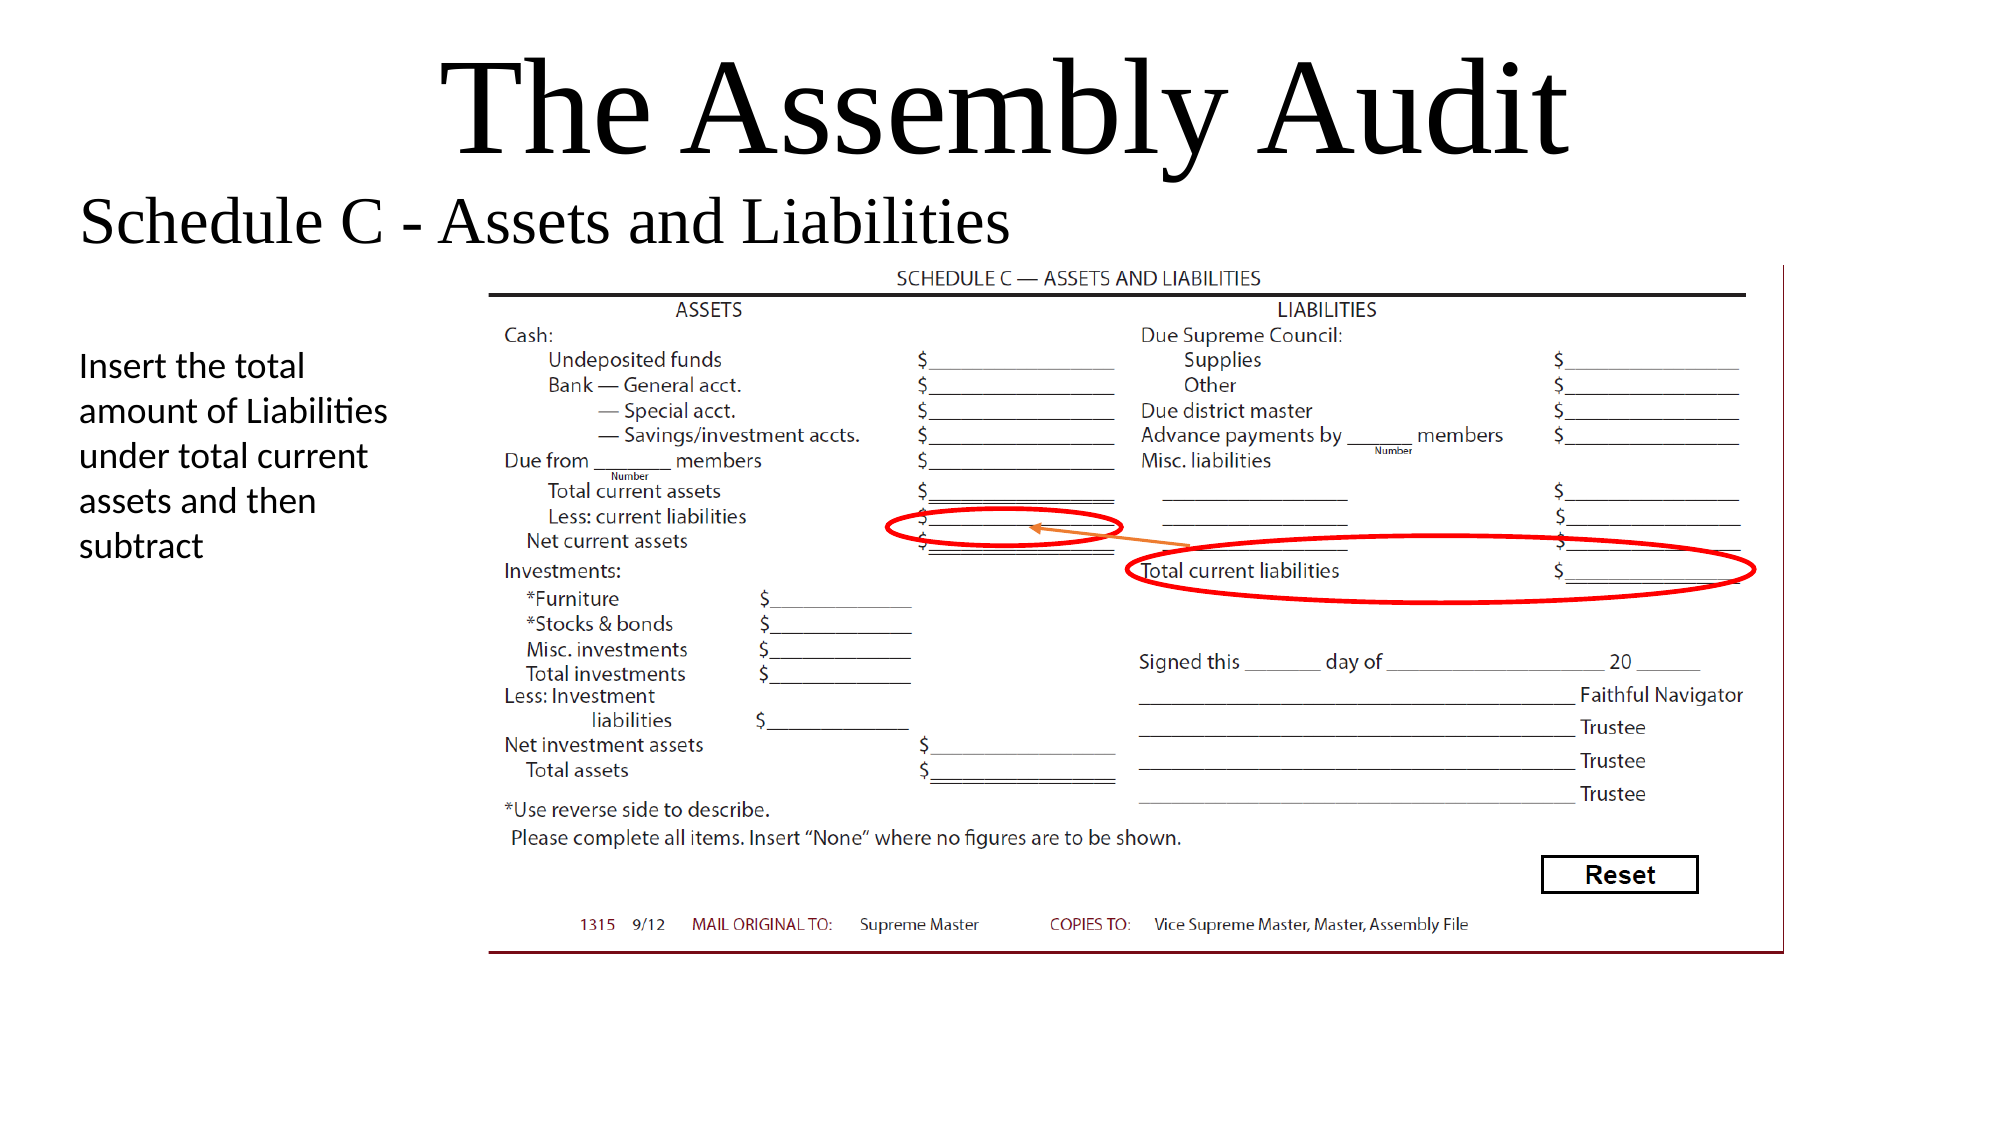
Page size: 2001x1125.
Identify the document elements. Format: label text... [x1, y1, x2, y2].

picture [488, 265, 1784, 956]
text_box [1028, 527, 1190, 546]
title The Assembly Audit [142, 0, 1868, 169]
text_box Insert the total amount of Liabilities under total current assets and then subtract [64, 333, 425, 574]
text_box Schedule C - Assets and Liabilities [64, 169, 1946, 265]
